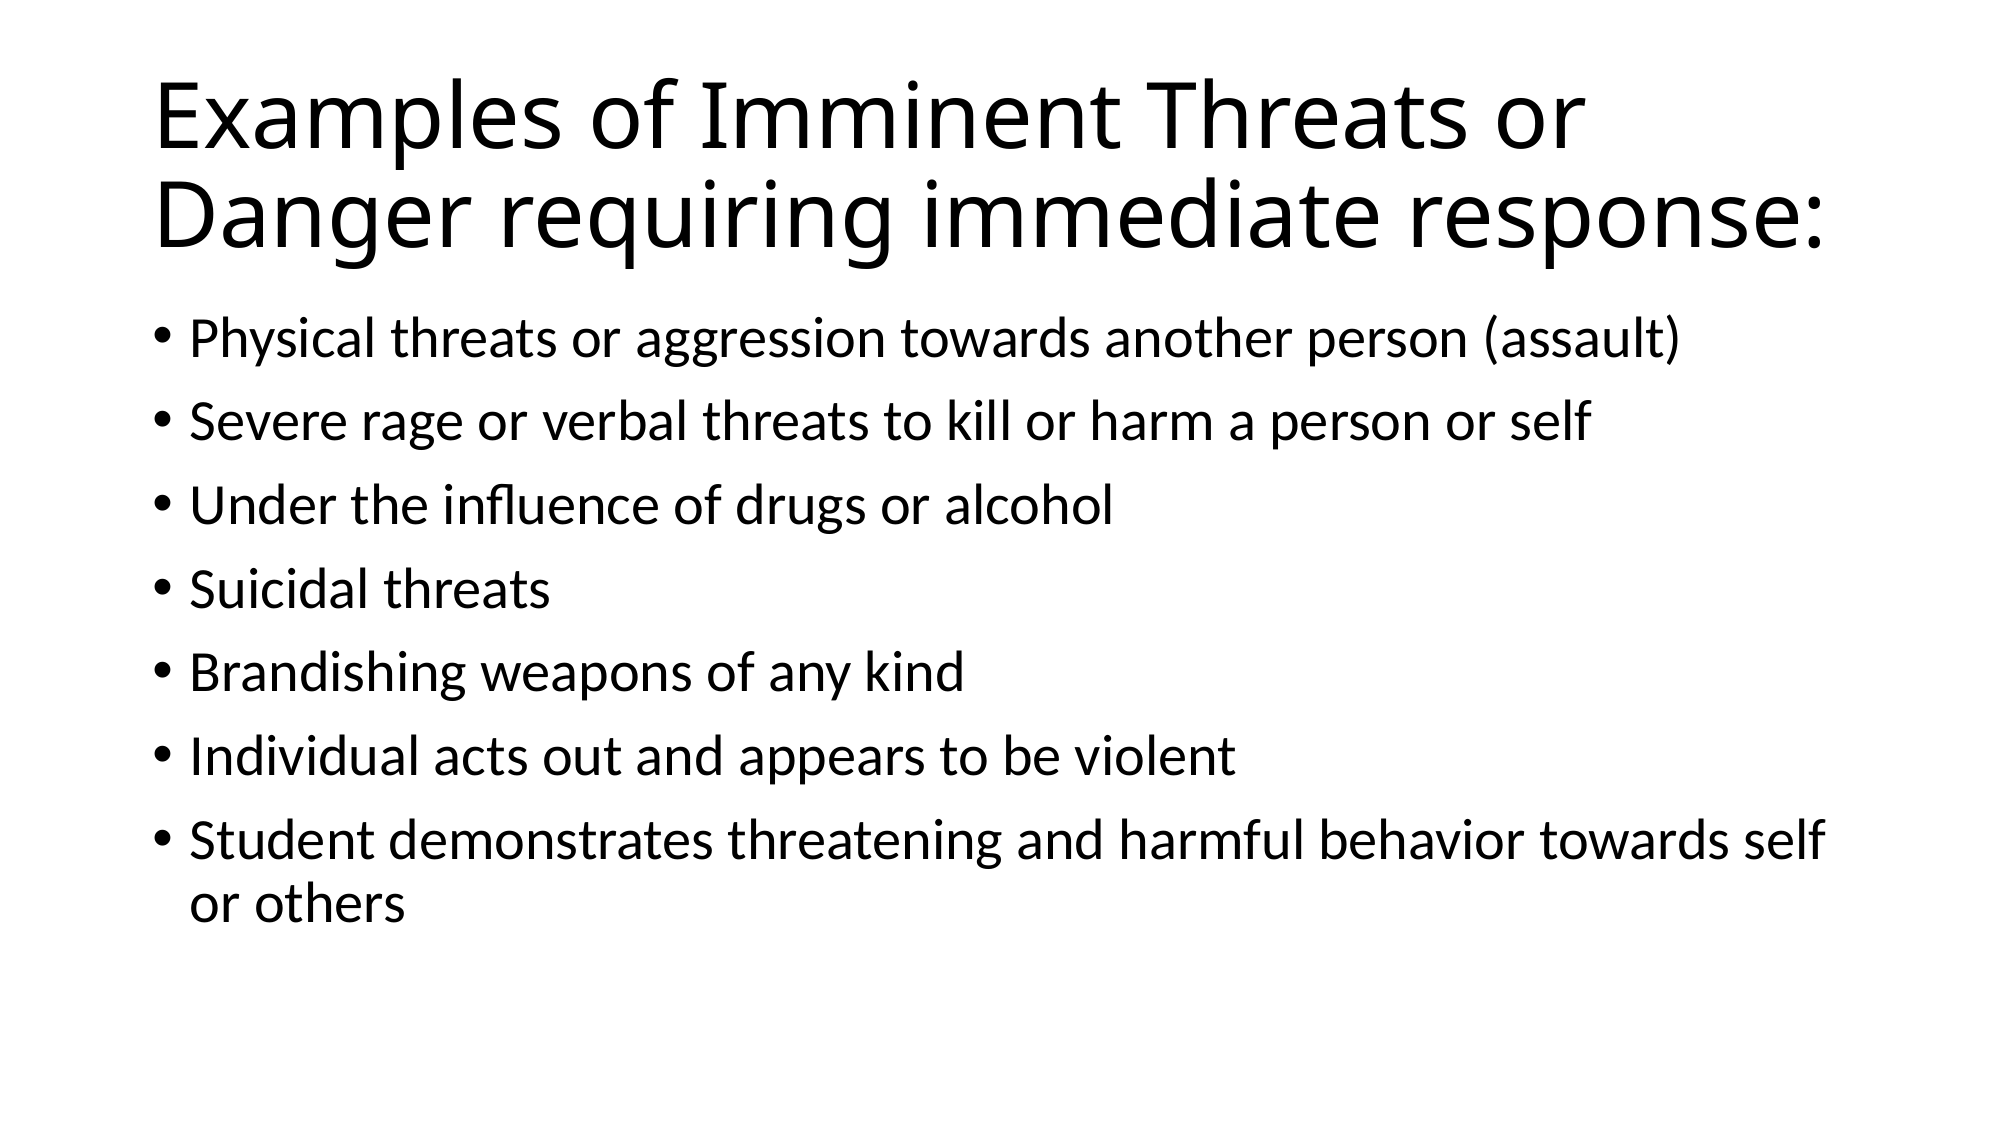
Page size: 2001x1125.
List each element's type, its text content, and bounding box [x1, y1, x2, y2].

list Physical threats or aggression towards another person (assault) Severe rage or verbal threats to kill or harm a person or self Under the influence of drugs or alcohol Suicidal threats Brandishing weapons of any kind Individual acts out and appears to be violent Student demonstrates threatening and harmful behavior towards self or others [137, 299, 1863, 1014]
title Examples of Imminent Threats or Danger requiring immediate response: [137, 59, 1863, 278]
